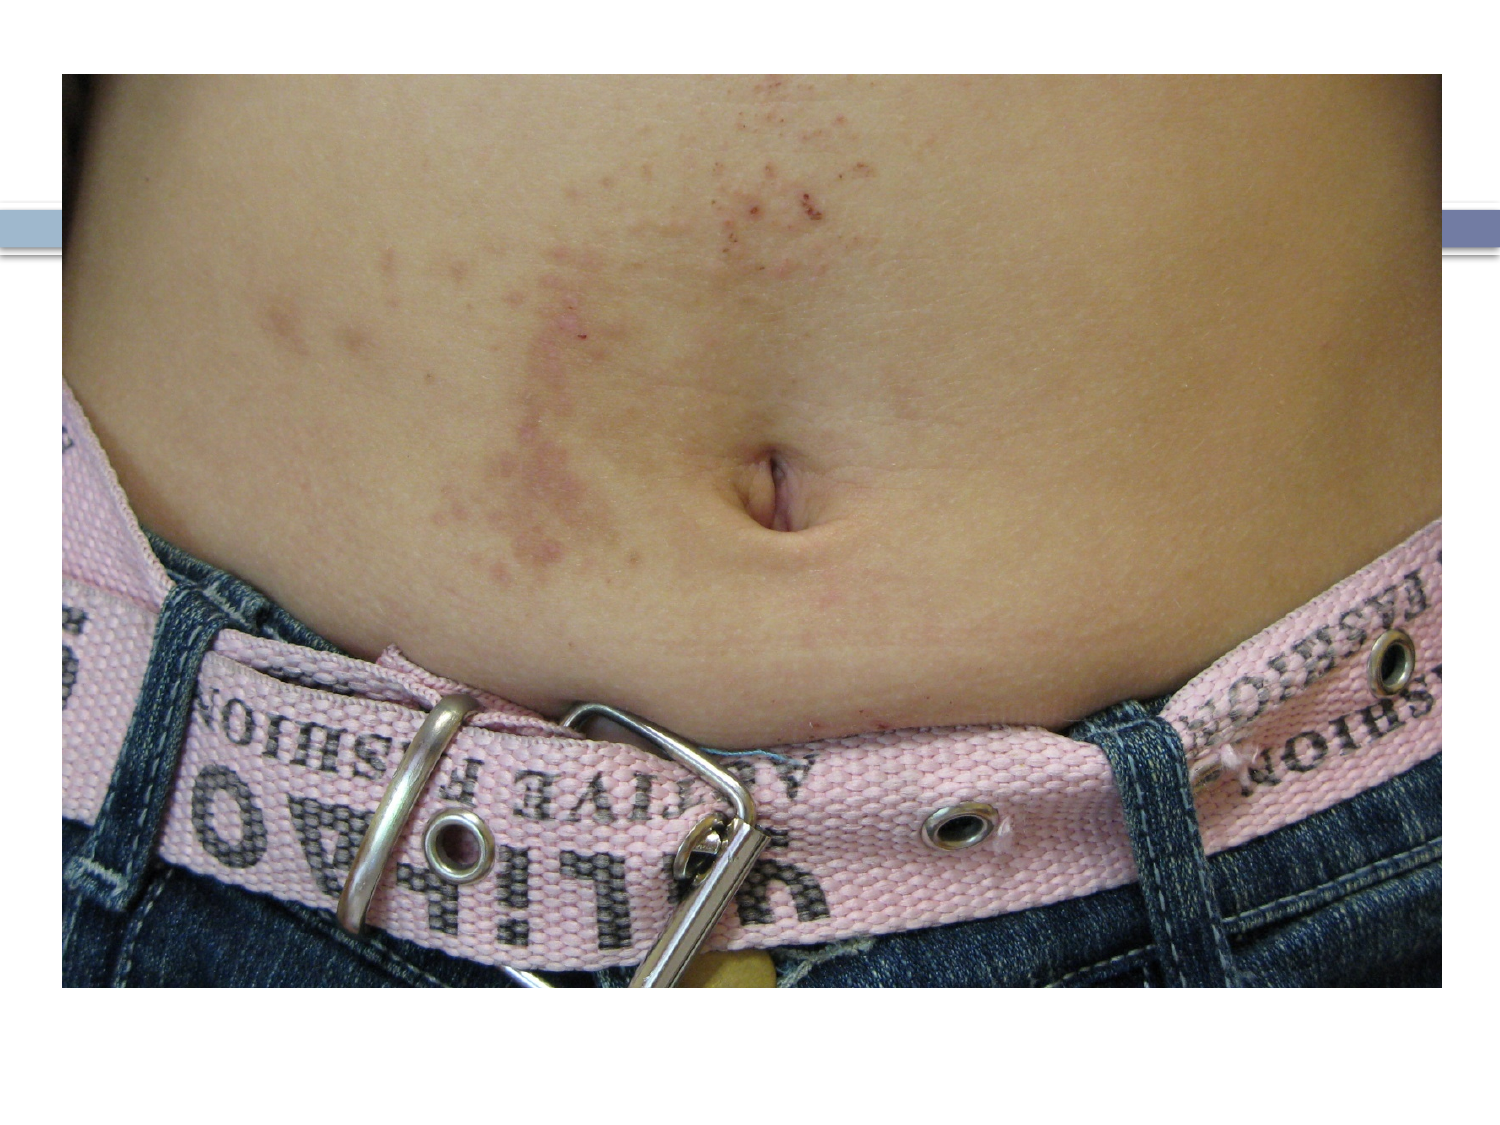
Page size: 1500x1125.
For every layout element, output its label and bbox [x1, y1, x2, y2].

list [62, 74, 1443, 988]
